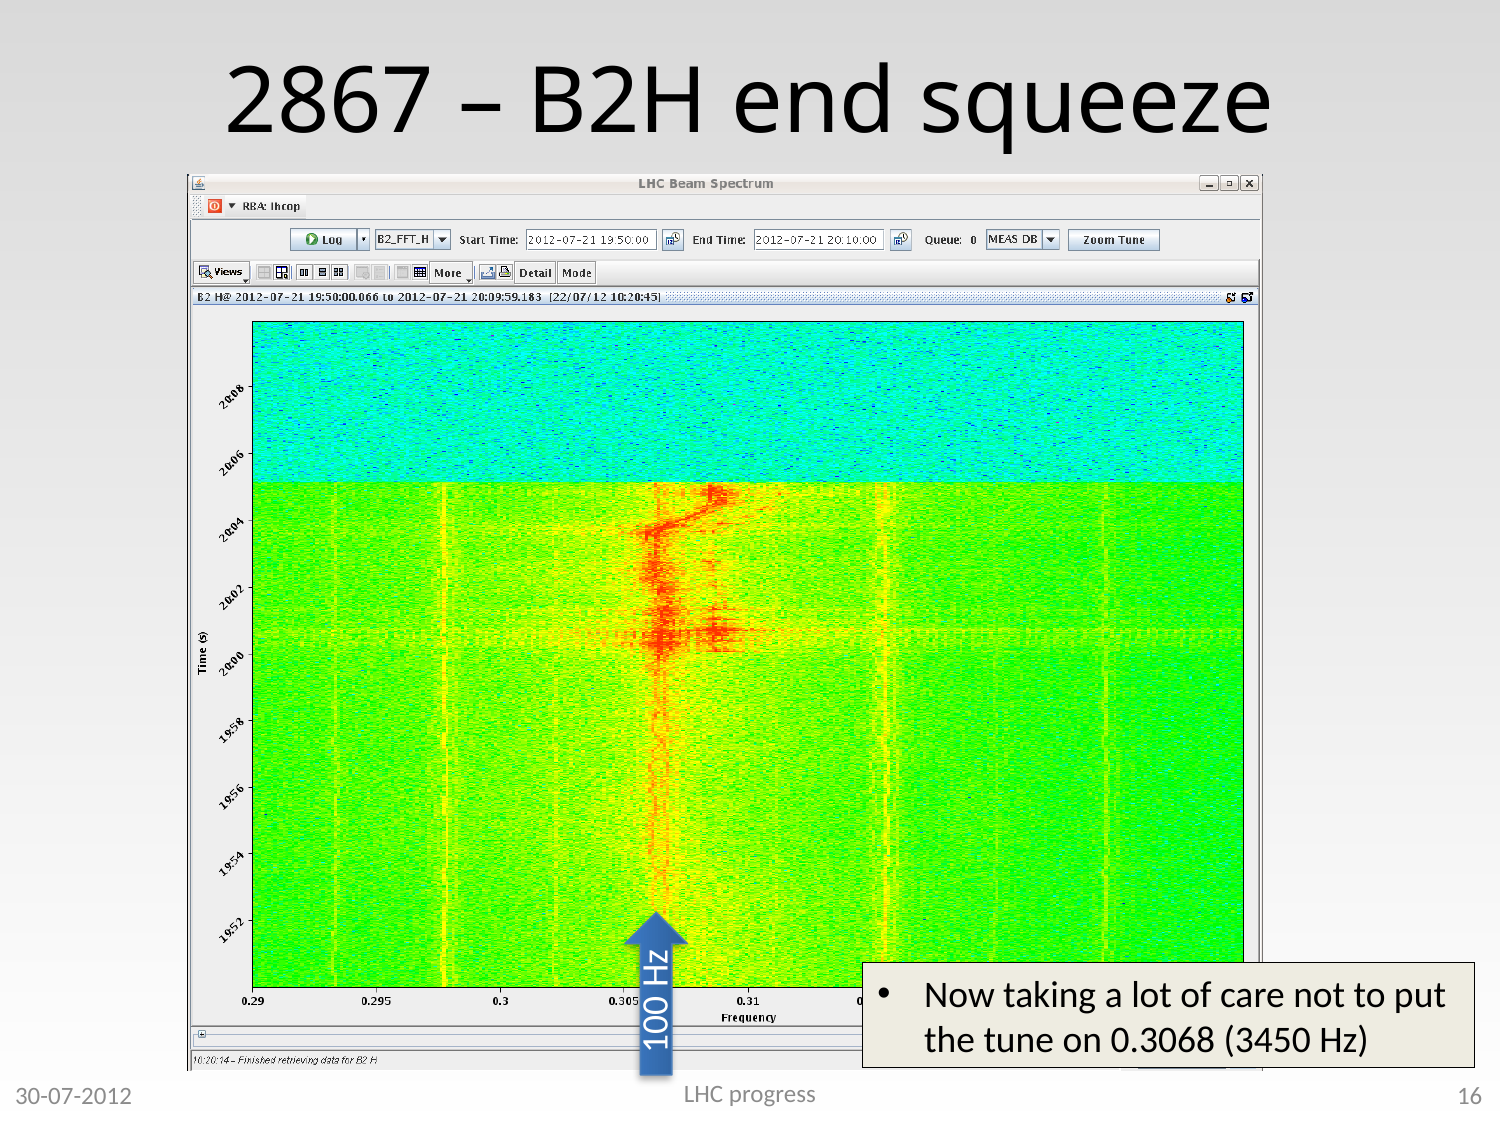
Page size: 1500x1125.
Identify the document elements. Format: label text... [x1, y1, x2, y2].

slide_number 16 [1147, 1065, 1498, 1125]
title 2867 – B2H end squeeze [75, 24, 1425, 168]
footer LHC progress [512, 1080, 988, 1123]
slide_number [0, 1064, 350, 1125]
text_box Now taking a lot of care not to put the tune on 0.3068 (3450 Hz) [1266, 962, 1475, 1068]
picture [187, 174, 1263, 1071]
